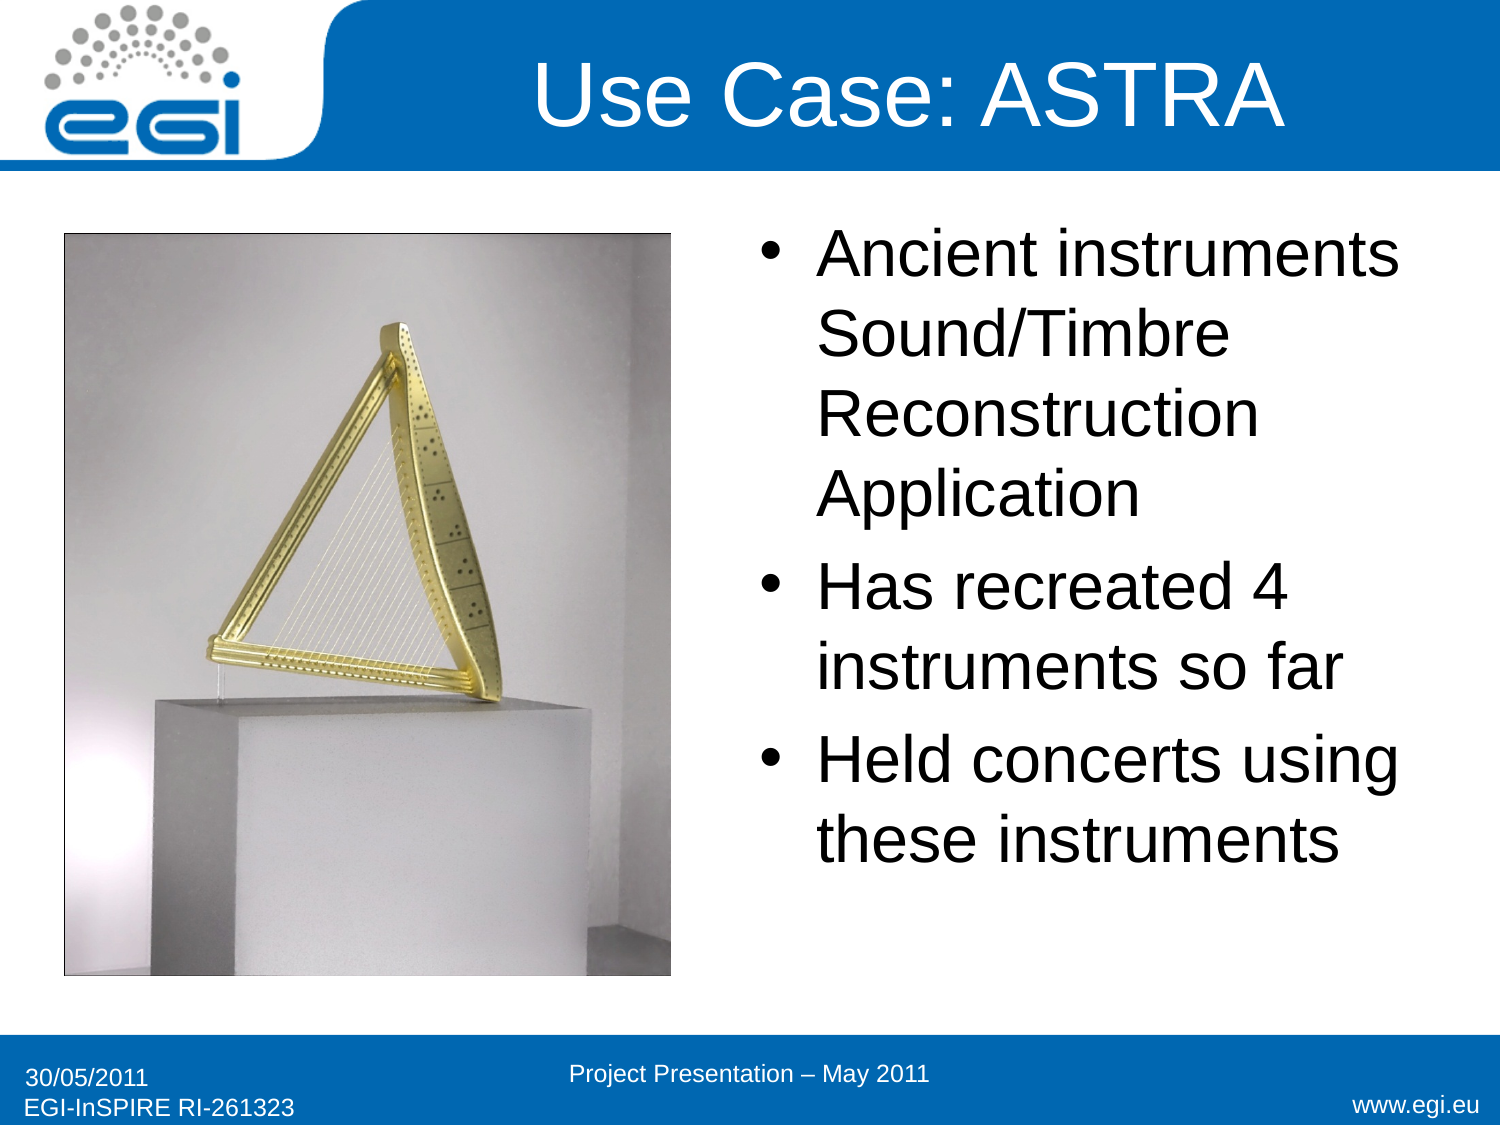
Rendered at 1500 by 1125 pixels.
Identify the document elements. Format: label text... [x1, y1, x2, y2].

footer Project Presentation – May 2011 [512, 1042, 988, 1103]
text_box Ancient instruments Sound/Timbre Reconstruction Application Has recreated 4 instruments so far Held concerts using these instruments [745, 202, 1466, 994]
title Use Case: ASTRA [348, 19, 1471, 161]
picture [0, 0, 1500, 171]
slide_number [10, 1046, 361, 1106]
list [64, 233, 671, 977]
